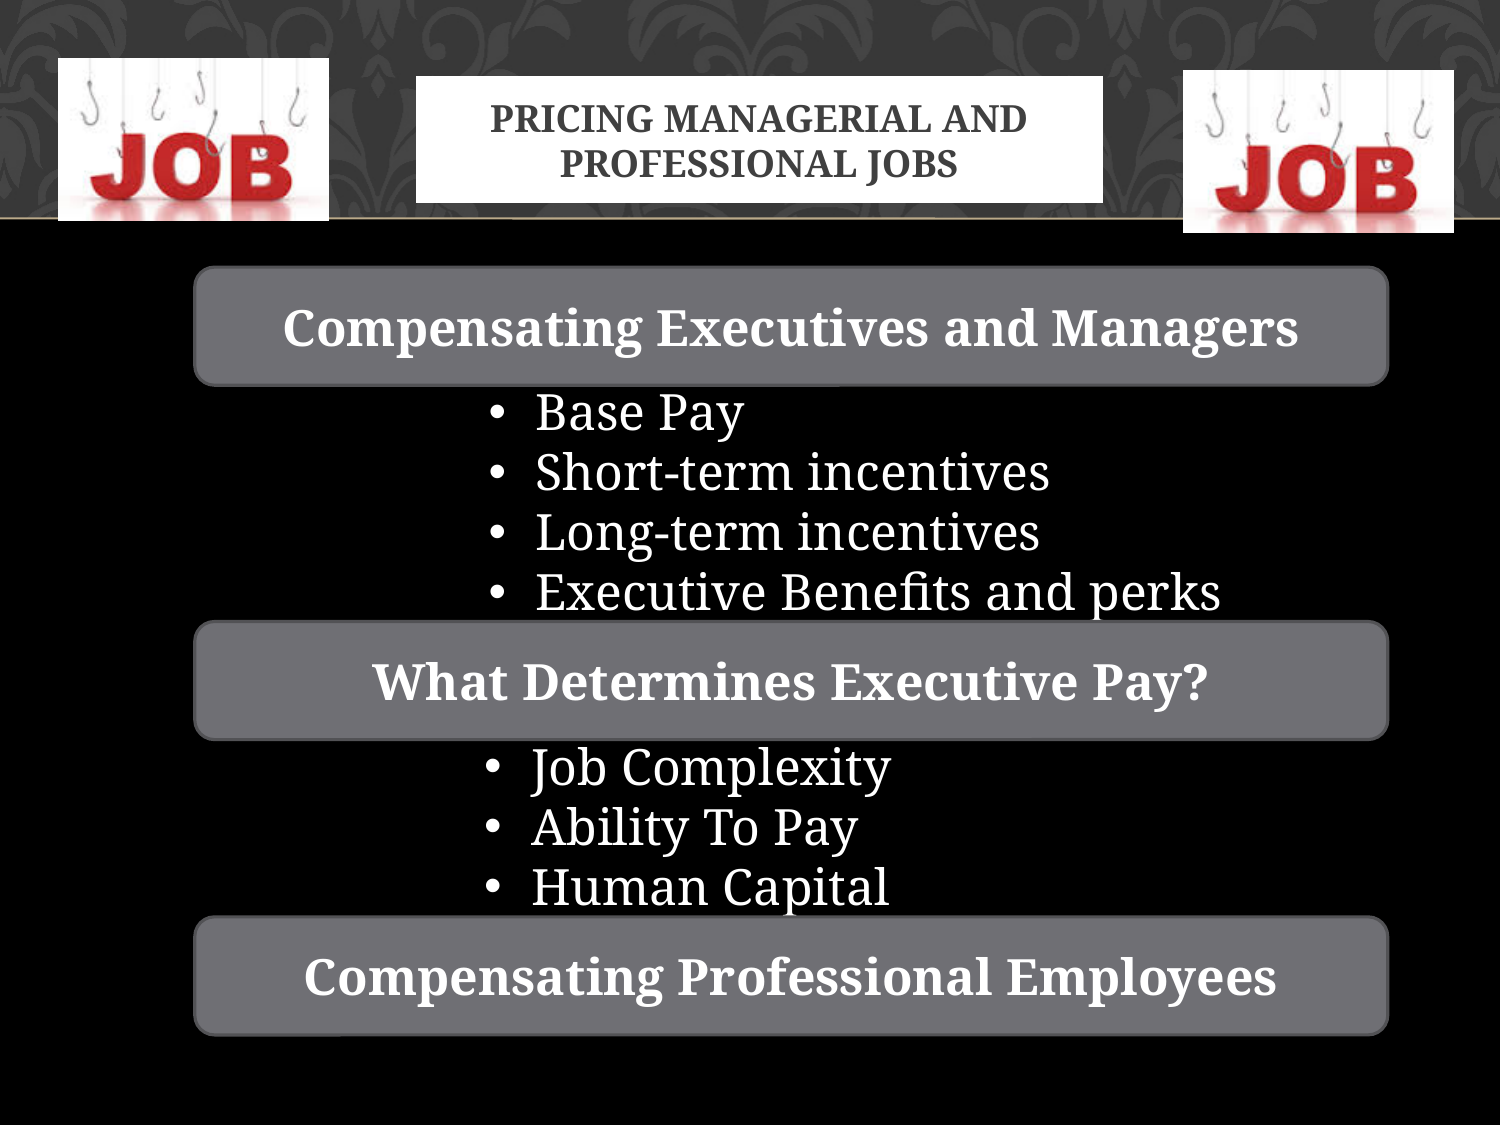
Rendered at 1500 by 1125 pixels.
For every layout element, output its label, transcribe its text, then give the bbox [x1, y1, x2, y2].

title Pricing Managerial and Professional Jobs [416, 76, 1103, 203]
text_box Compensating Executives and Managers [193, 265, 1390, 387]
text_box Compensating Professional Employees [193, 915, 1390, 1037]
text_box What Determines Executive Pay? [193, 619, 1390, 742]
picture [58, 58, 330, 222]
text_box Base Pay Short-term incentives Long-term incentives Executive Benefits and perks [473, 373, 1238, 619]
picture [1183, 70, 1455, 234]
text_box Job Complexity Ability To Pay Human Capital Managerial Job Evaluation [469, 727, 1181, 915]
